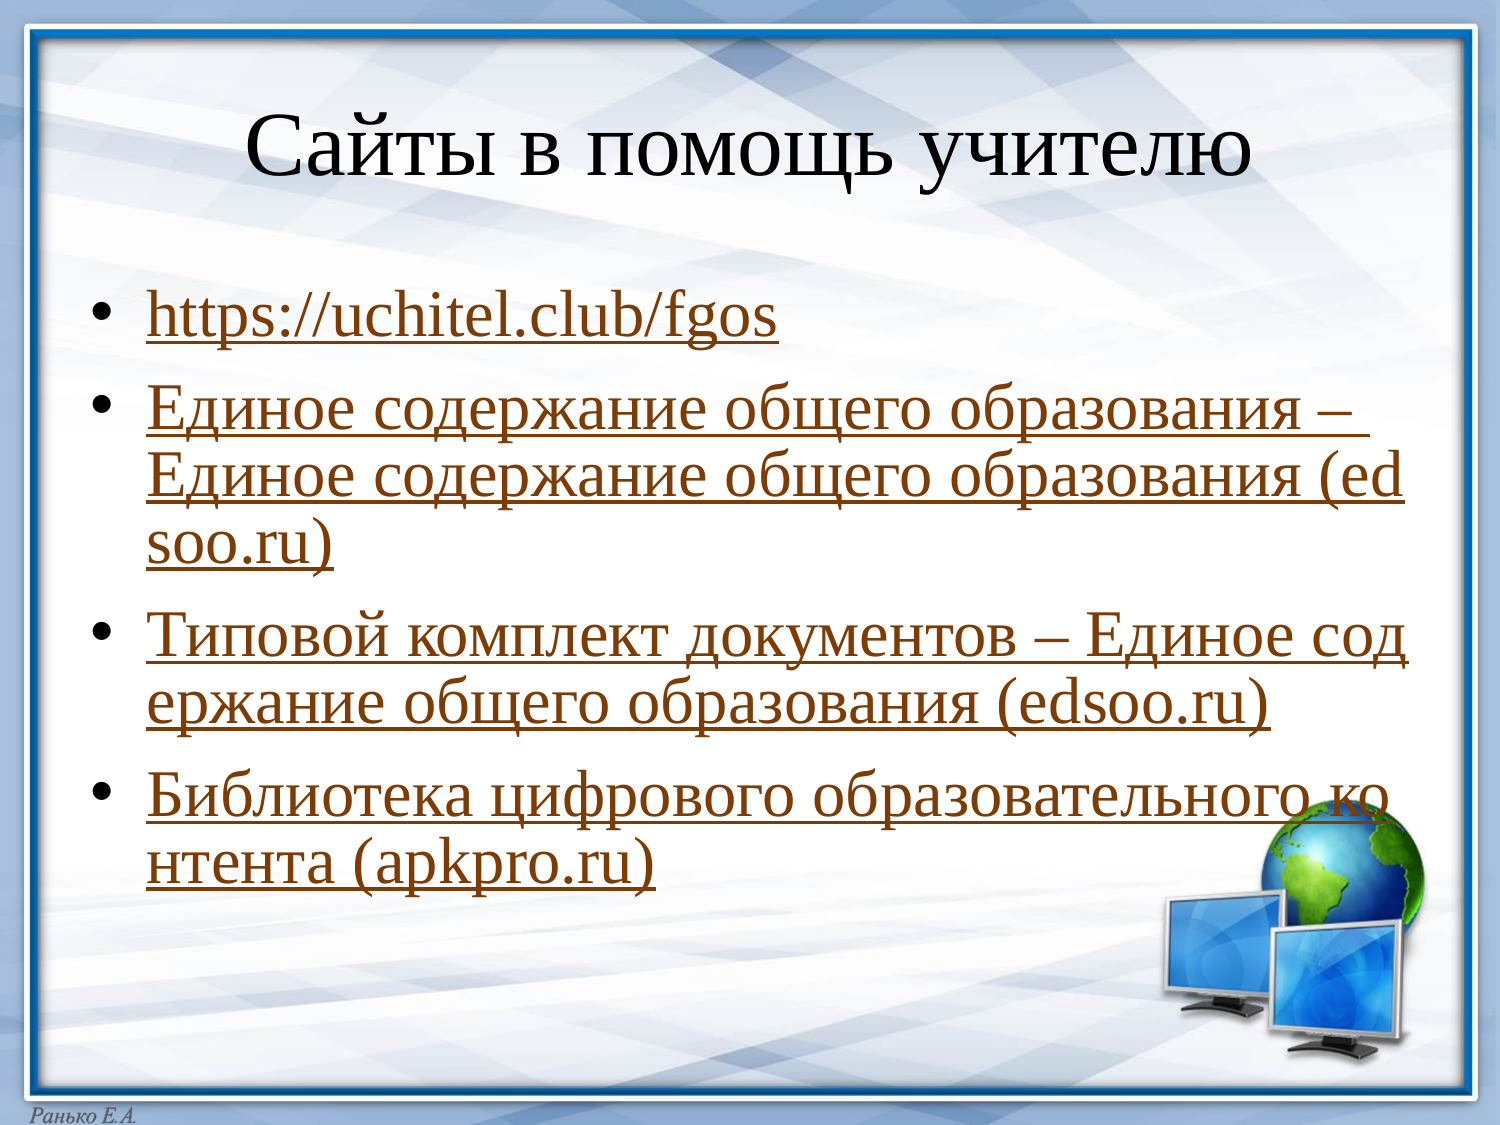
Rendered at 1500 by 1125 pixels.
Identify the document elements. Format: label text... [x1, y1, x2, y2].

list https://uchitel.club/fgos Единое содержание общего образования – Единое содержание общего образования (edsoo.ru) Типовой комплект документов – Единое содержание общего образования (edsoo.ru) Библиотека цифрового образовательного контента (apkpro.ru) [75, 262, 1425, 1005]
picture [0, 0, 1500, 1125]
title Сайты в помощь учителю [75, 45, 1425, 233]
